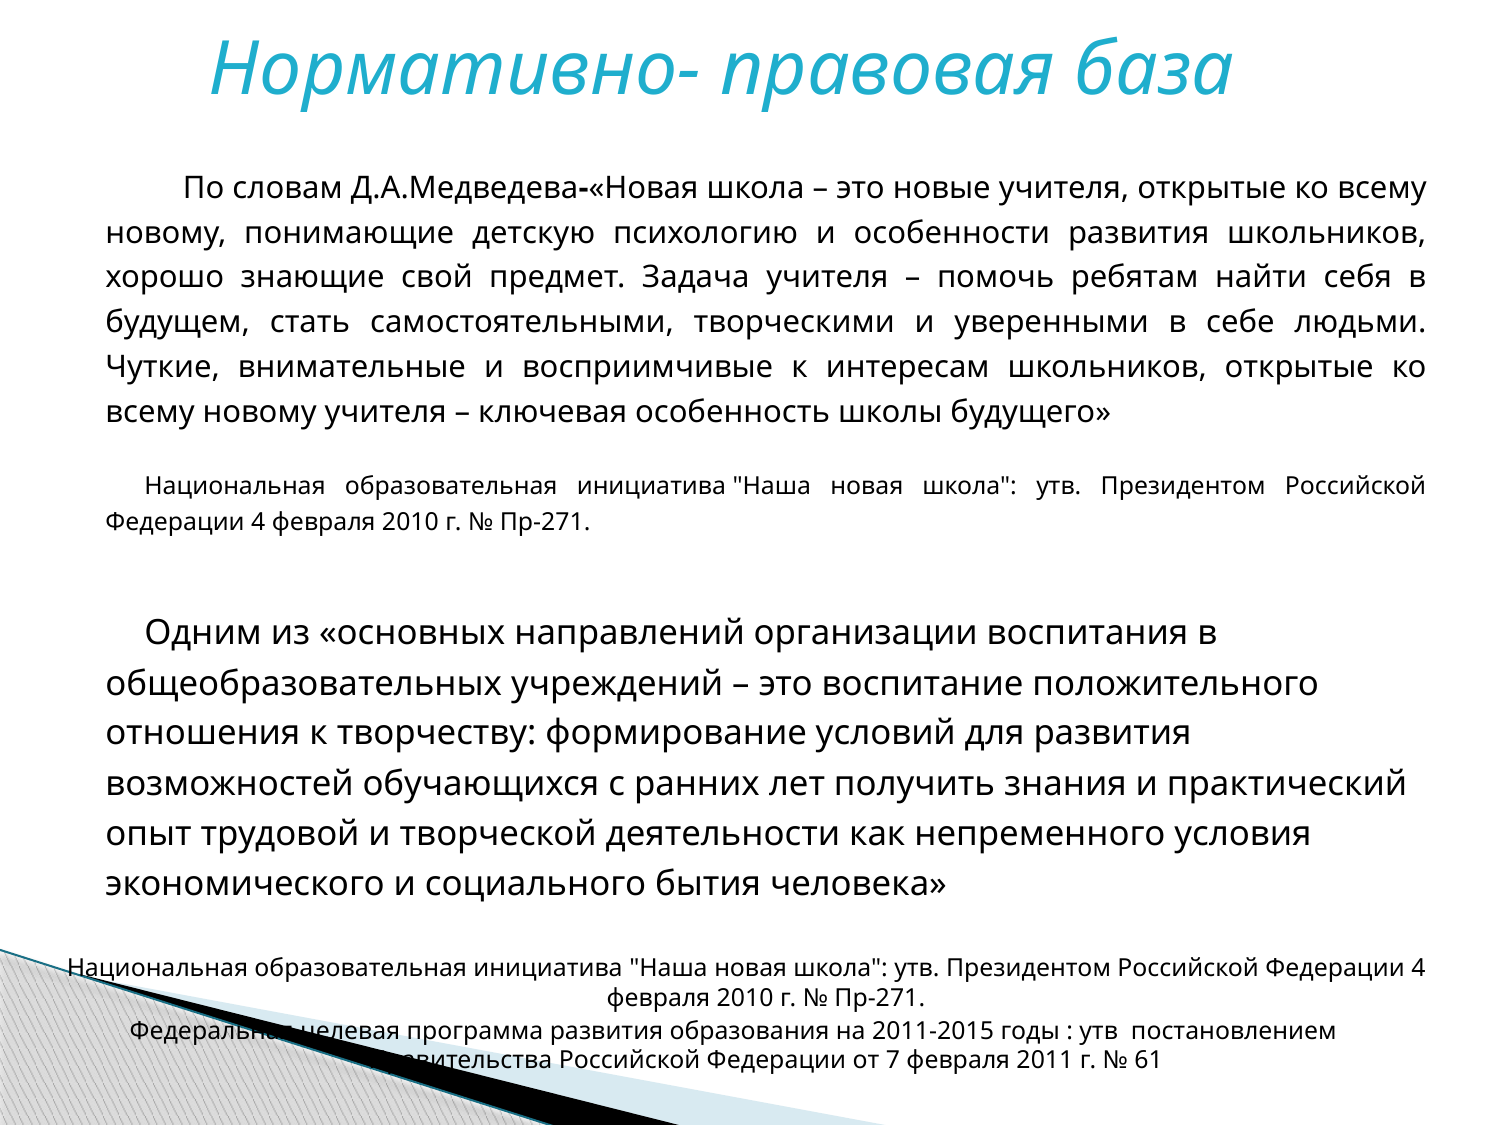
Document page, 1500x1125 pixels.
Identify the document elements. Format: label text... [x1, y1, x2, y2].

list По словам Д.А.Медведева-«Новая школа – это новые учителя, открытые ко всему новому, понимающие детскую психологию и особенности развития школьников, хорошо знающие свой предмет. Задача учителя – помочь ребятам найти себя в будущем, стать самостоятельными, творческими и уверенными в себе людьми. Чуткие, внимательные и восприимчивые к интересам школьников, открытые ко всему новому учителя – ключевая особенность школы будущего» Национальная образовательная инициатива "Наша новая школа": утв. Президентом Российской Федерации 4 февраля 2010 г. № Пр-271. Одним из «основных направлений организации воспитания в общеобразовательных учреждений – это воспитание положительного отношения к творчеству: формирование условий для развития возможностей обучающихся с ранних лет получить знания и практический опыт трудовой и творческой деятельности как непременного условия экономического и социального бытия человека» Национальная образовательная инициатива "Наша новая школа": утв. Президентом Российской Федерации 4 февраля 2010 г. № Пр-271. Федеральная целевая программа развития образования на 2011-2015 годы : утв постановлением Правительства Российской Федерации от 7 февраля 2011 г. № 61 [35, 152, 1442, 1102]
title Нормативно- правовая база [46, 0, 1397, 176]
